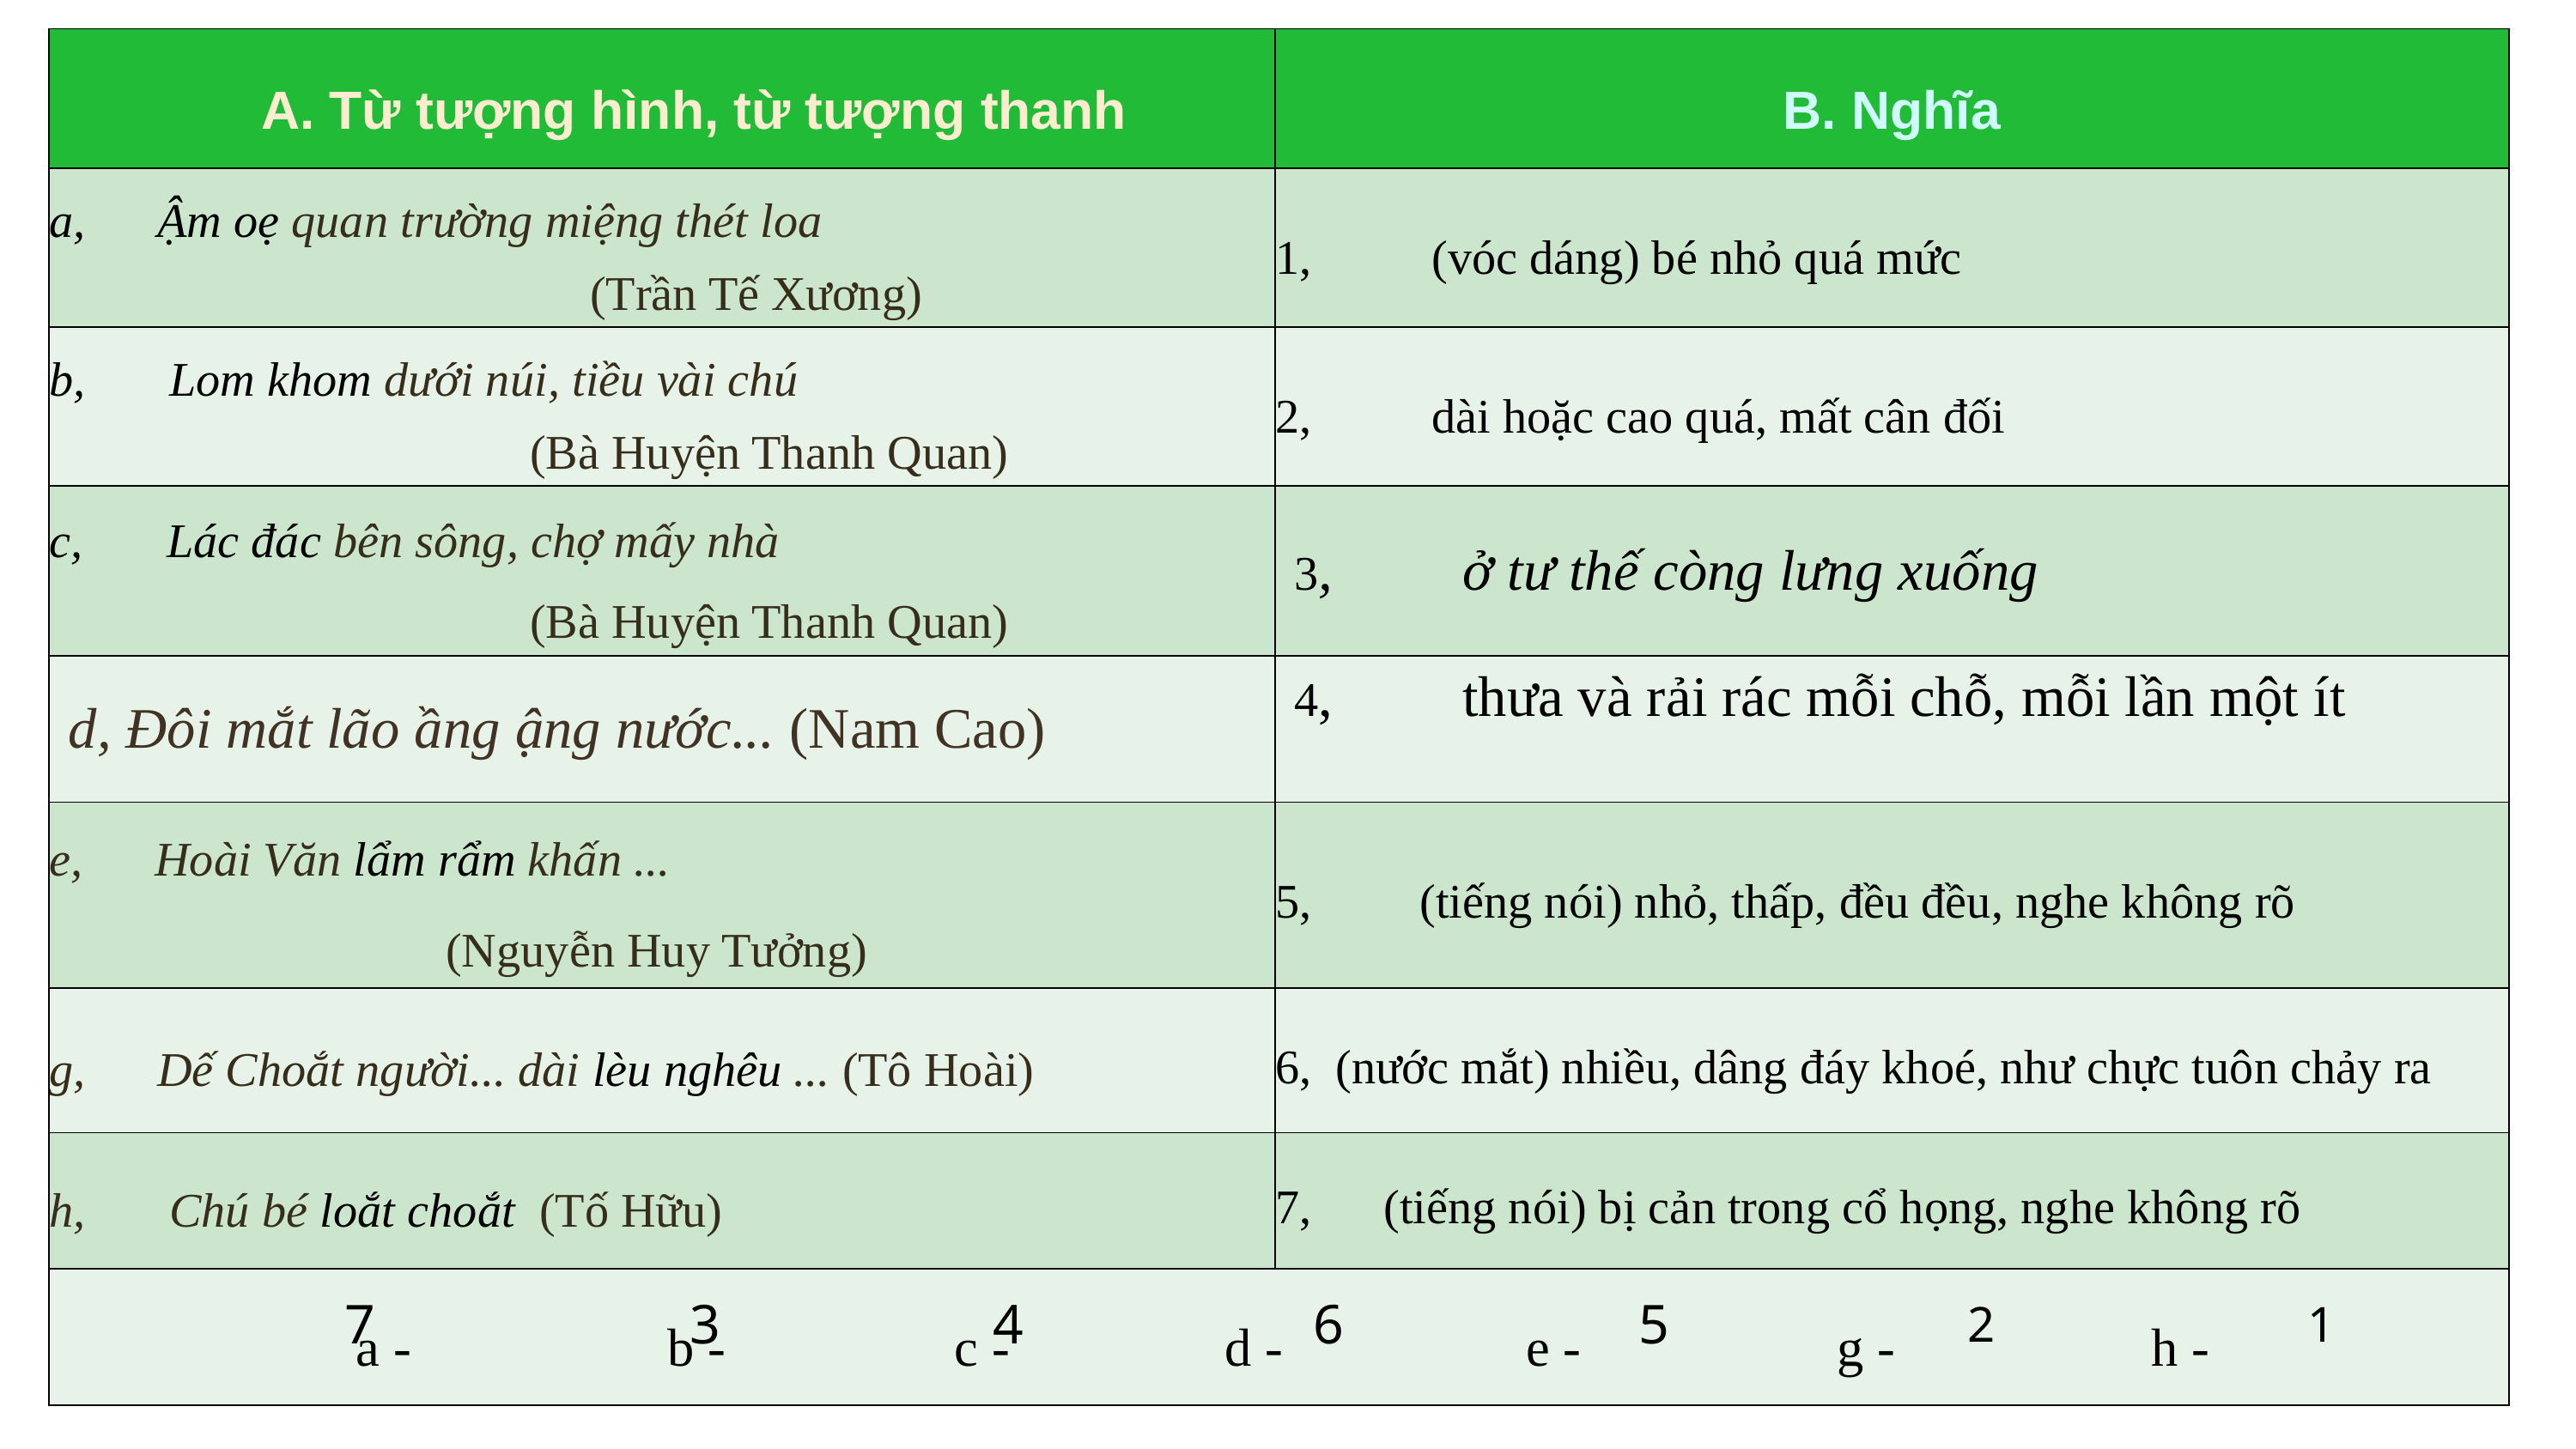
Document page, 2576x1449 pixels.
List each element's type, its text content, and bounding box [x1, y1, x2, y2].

text_box 5 [1626, 1283, 2184, 1361]
text_box 7 [331, 1283, 534, 1361]
table_cell g, Dế Choắt người... dài lèu nghêu ... (Tô Hoài) [50, 989, 1274, 1132]
table_header A. Từ tượng hình, từ tượng thanh [50, 29, 1274, 167]
text_box 2 [1954, 1287, 2295, 1358]
table_cell a - b - c - d - e - g - h - [50, 1270, 2508, 1404]
table_cell 5, (tiếng nói) nhỏ, thấp, đều đều, nghe không rõ [1276, 803, 2508, 987]
text_box 4 [980, 1283, 1206, 1361]
table_cell 2, dài hoặc cao quá, mất cân đối [1276, 328, 2508, 485]
table_cell a, Ậm oẹ quan trường miệng thét loa (Trần Tế Xương) [50, 169, 1274, 326]
table_cell c, Lác đác bên sông, chợ mấy nhà (Bà Huyện Thanh Quan) [50, 487, 1274, 655]
text_box 6 [1300, 1283, 1523, 1361]
table_header B. Nghĩa [1276, 29, 2508, 167]
table_cell h, Chú bé loắt choắt (Tố Hữu) [50, 1133, 1274, 1268]
table_cell 6, (nước mắt) nhiều, dâng đáy khoé, như chực tuôn chảy ra [1276, 989, 2508, 1132]
table_cell 3, ở tư thế còng lưng xuống [1276, 487, 2508, 655]
table_cell 1, (vóc dáng) bé nhỏ quá mức [1276, 169, 2508, 326]
text_box 1 [2295, 1287, 2541, 1358]
table_cell 4, thưa và rải rác mỗi chỗ, mỗi lần một ít [1276, 657, 2508, 802]
table_cell b, Lom khom dưới núi, tiều vài chú (Bà Huyện Thanh Quan) [50, 328, 1274, 485]
table_cell e, Hoài Văn lẩm rẩm khấn ... (Nguyễn Huy Tưởng) [50, 803, 1274, 987]
text_box 3 [677, 1283, 868, 1361]
table_cell 7, (tiếng nói) bị cản trong cổ họng, nghe không rõ [1276, 1133, 2508, 1268]
table_cell d, Đôi mắt lão ầng ậng nước... (Nam Cao) [50, 657, 1274, 802]
